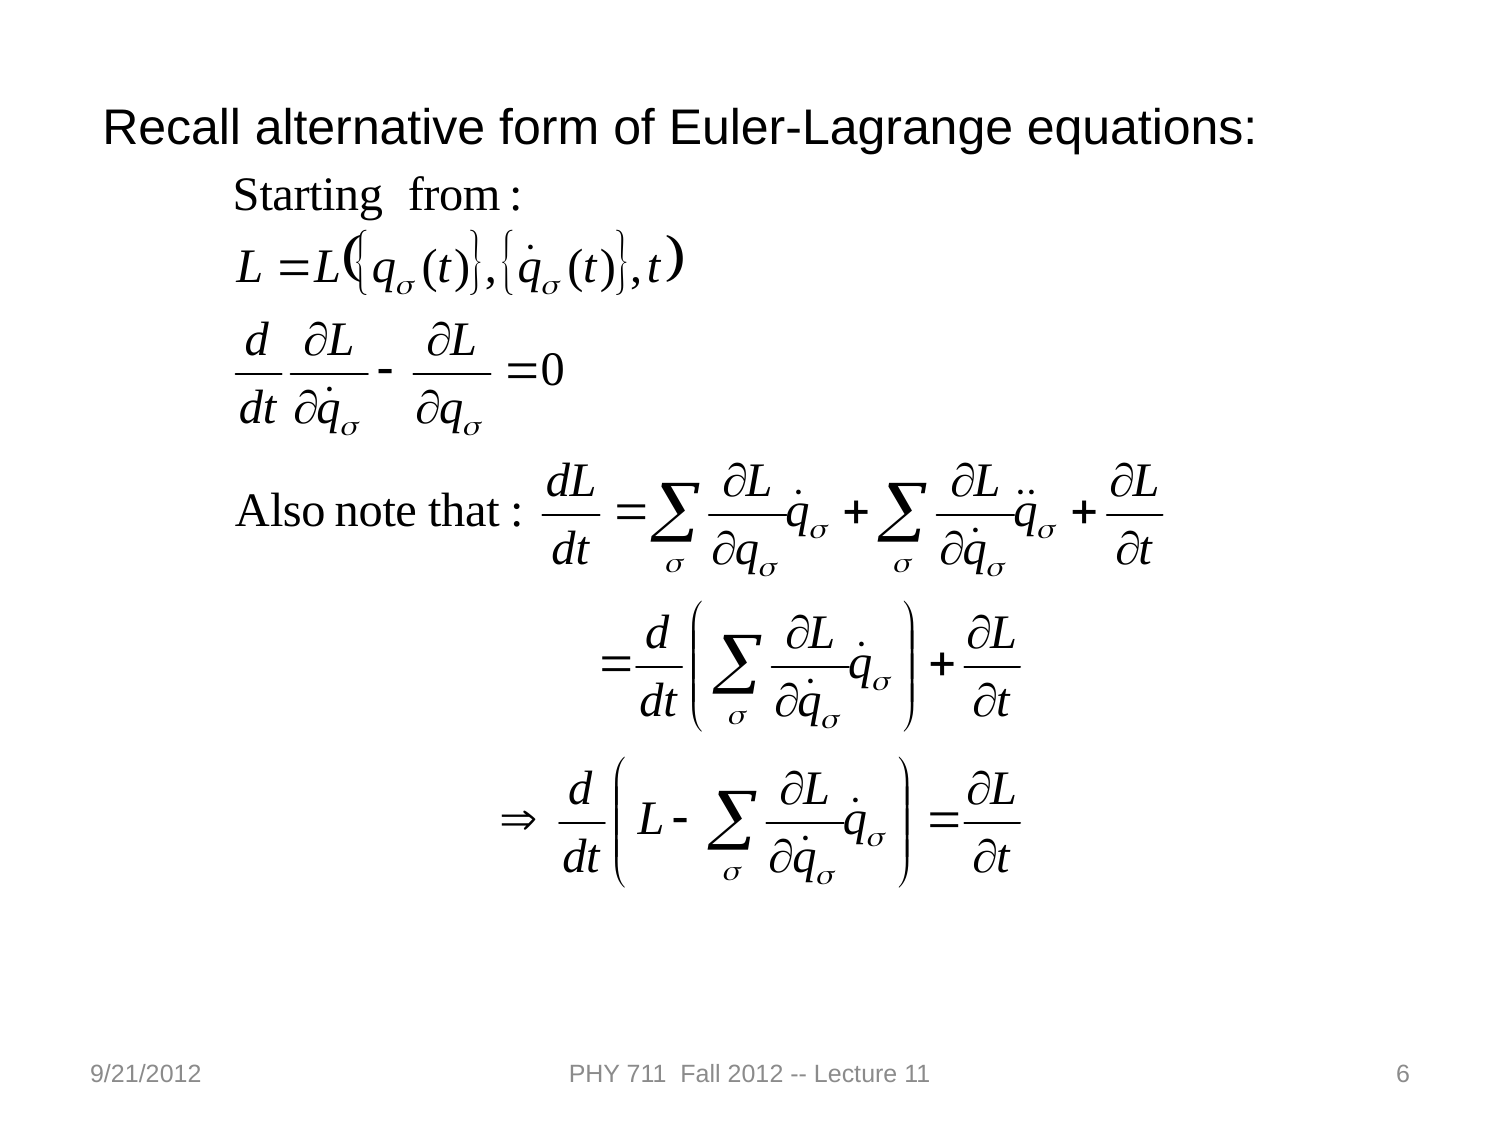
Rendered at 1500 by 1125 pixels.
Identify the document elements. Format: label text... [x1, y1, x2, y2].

footer PHY 711 Fall 2012 -- Lecture 11 [512, 1042, 988, 1103]
text_box Recall alternative form of Euler-Lagrange equations: [87, 87, 1363, 163]
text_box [227, 167, 1171, 898]
slide_number 6 [1074, 1042, 1425, 1103]
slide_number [75, 1042, 425, 1103]
